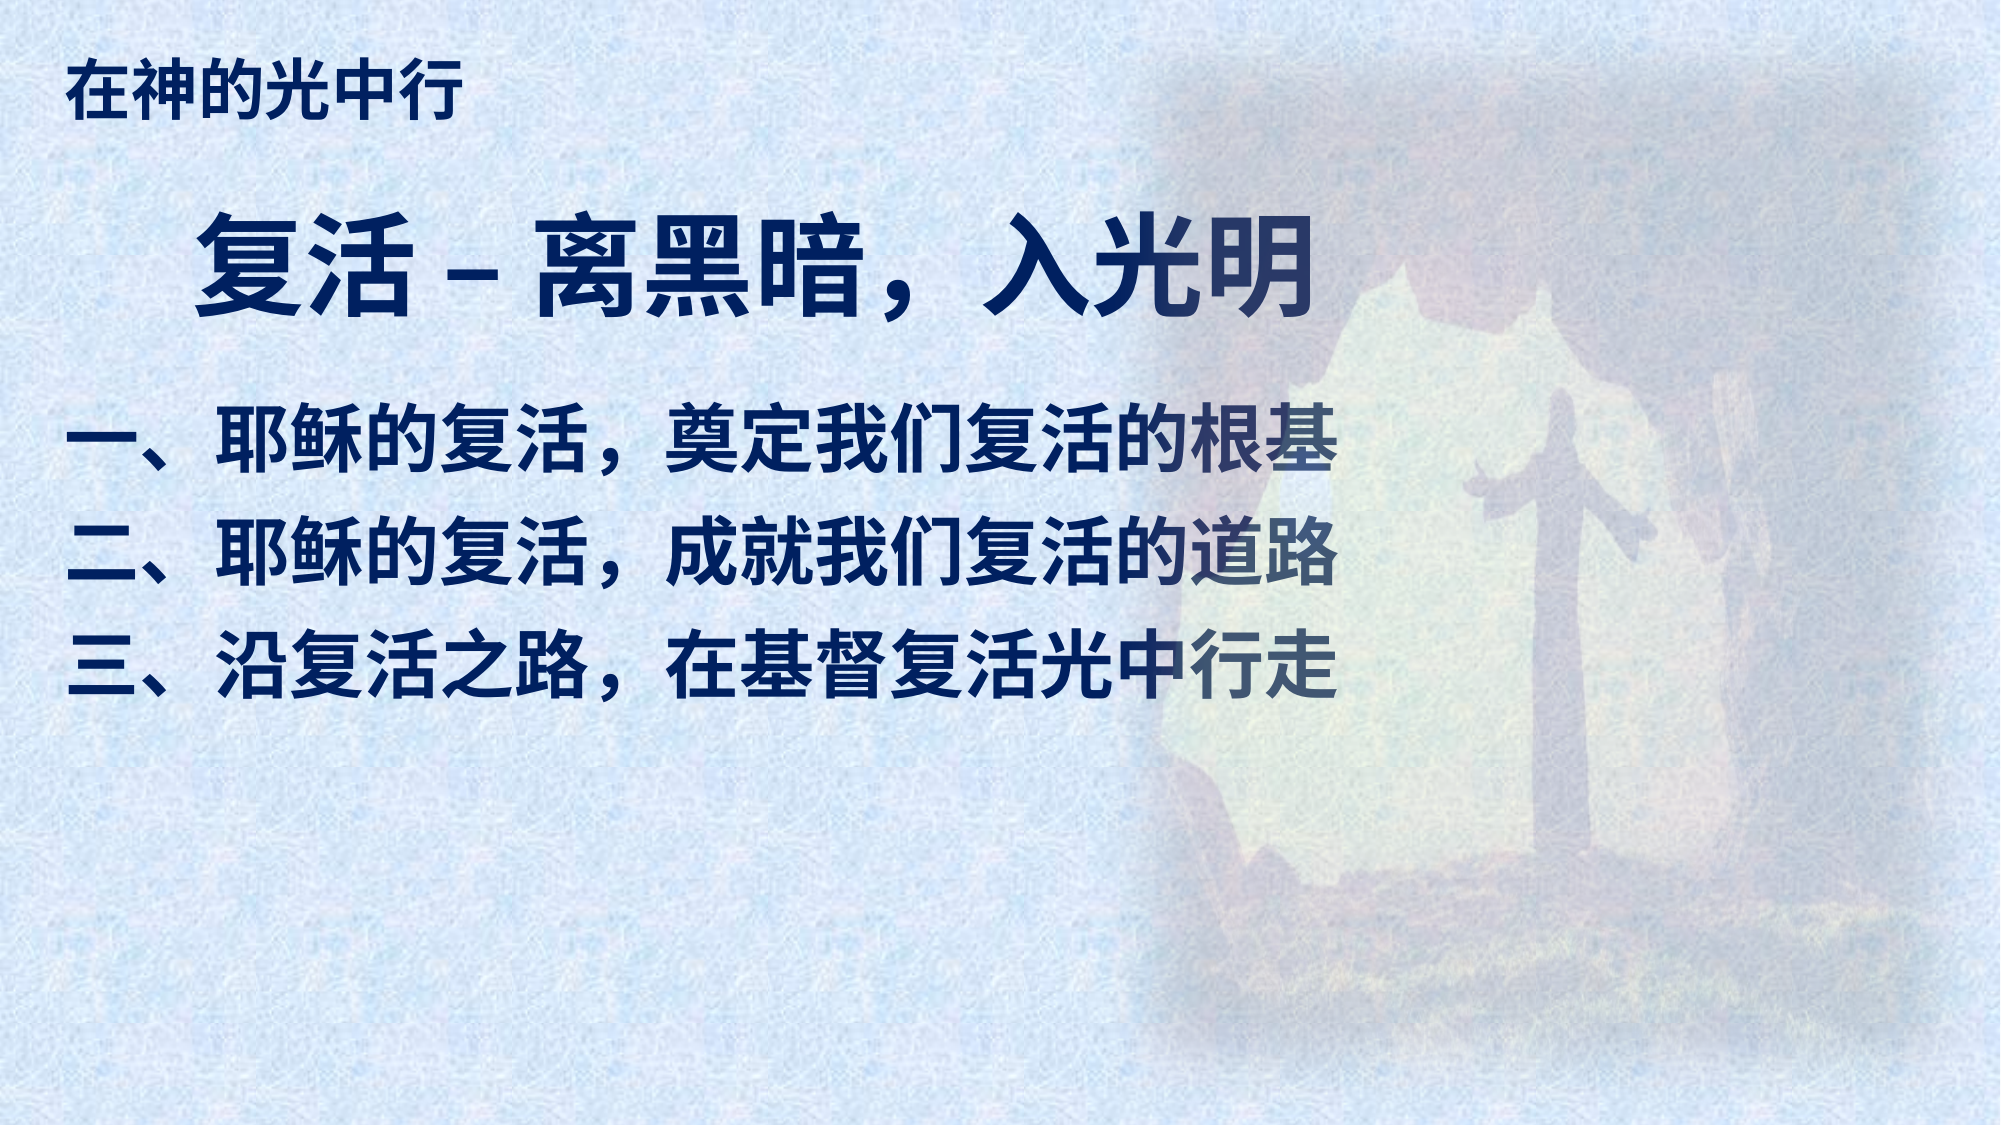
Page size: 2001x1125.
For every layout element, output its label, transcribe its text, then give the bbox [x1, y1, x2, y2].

picture [0, 0, 2001, 1125]
list 在神的光中行 复活 – 离黑暗，入光明 一、耶稣的复活，奠定我们复活的根基 二、耶稣的复活，成就我们复活的道路 三、沿复活之路，在基督复活光中行走 [50, 0, 1084, 1075]
